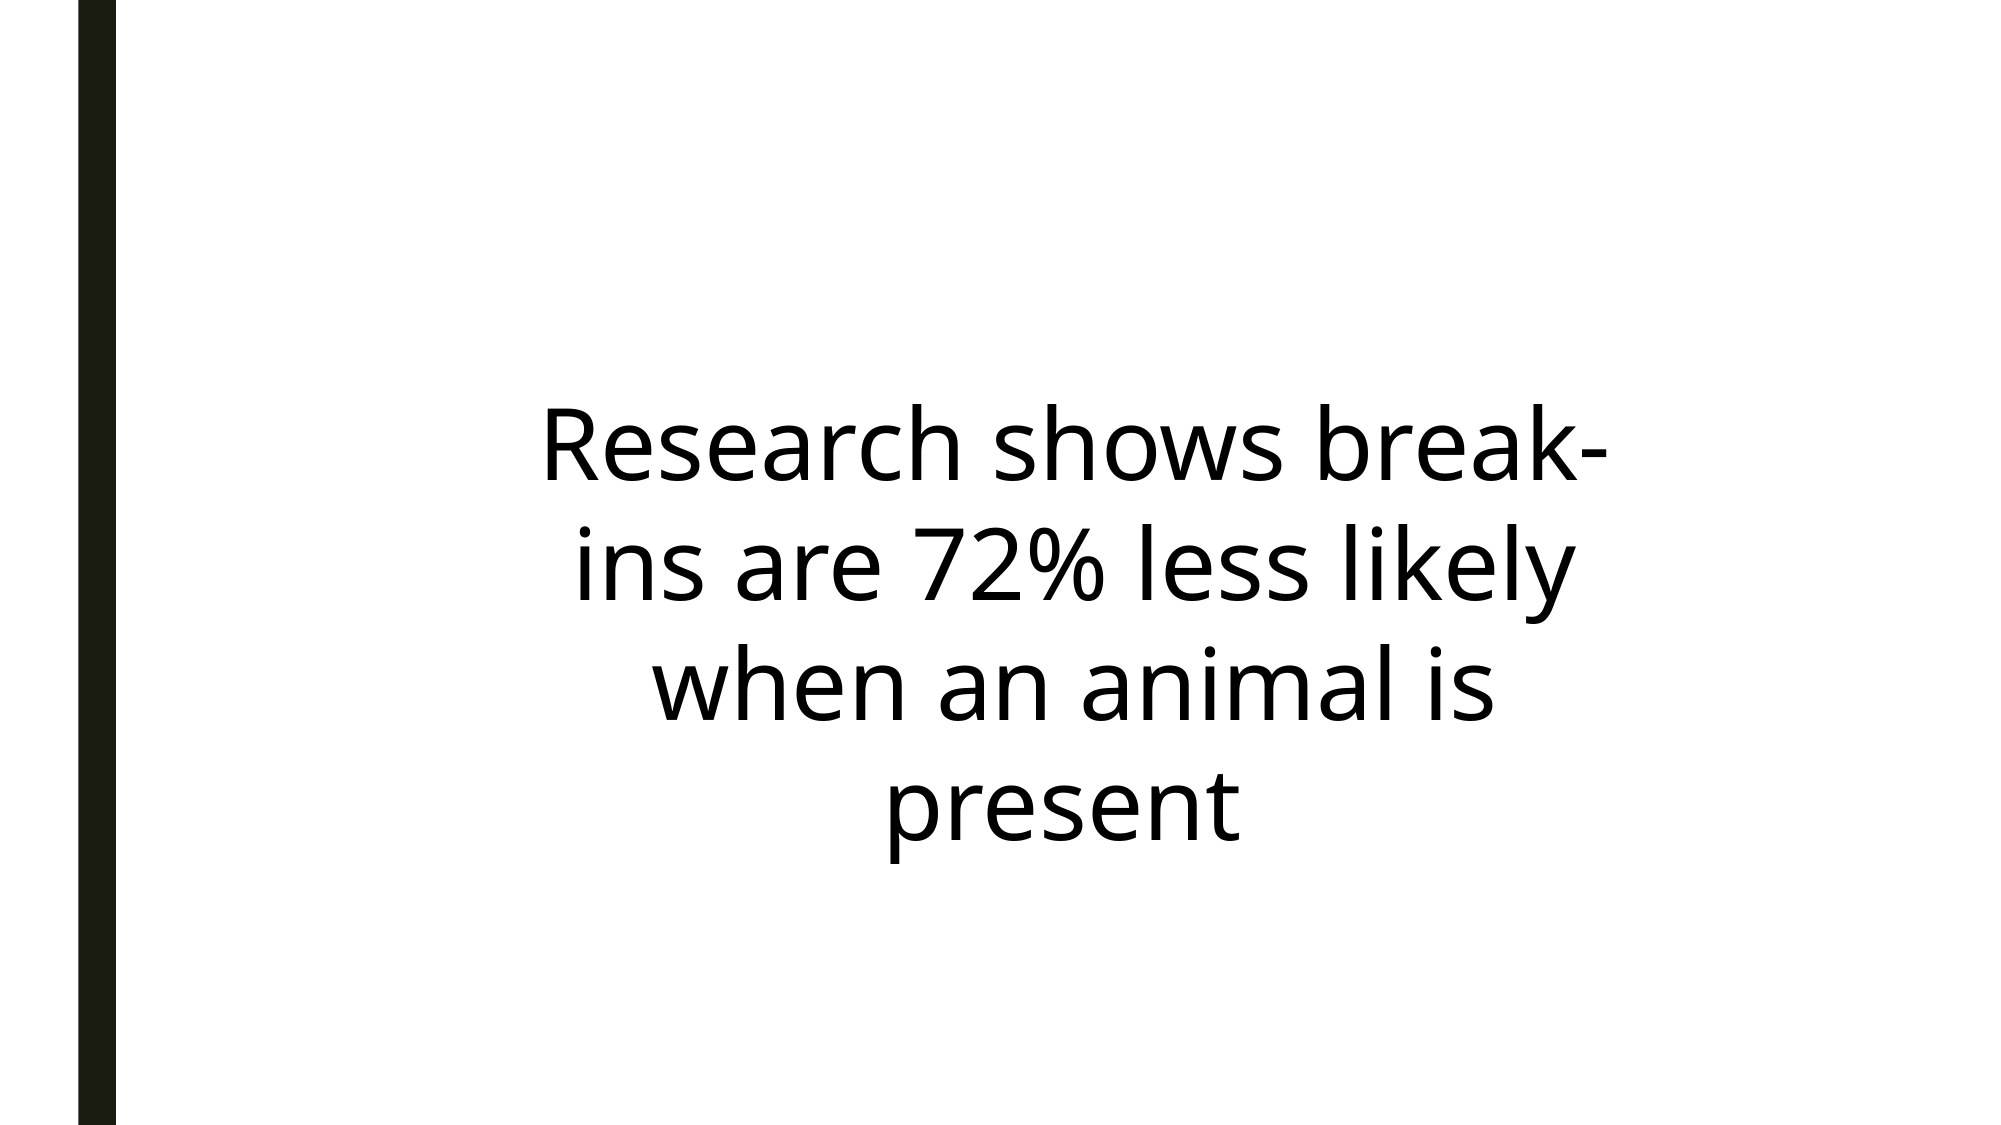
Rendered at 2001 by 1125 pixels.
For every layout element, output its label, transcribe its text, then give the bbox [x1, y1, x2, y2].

text_box Research shows break-ins are 72% less likely when an animal is present [464, 373, 1686, 868]
